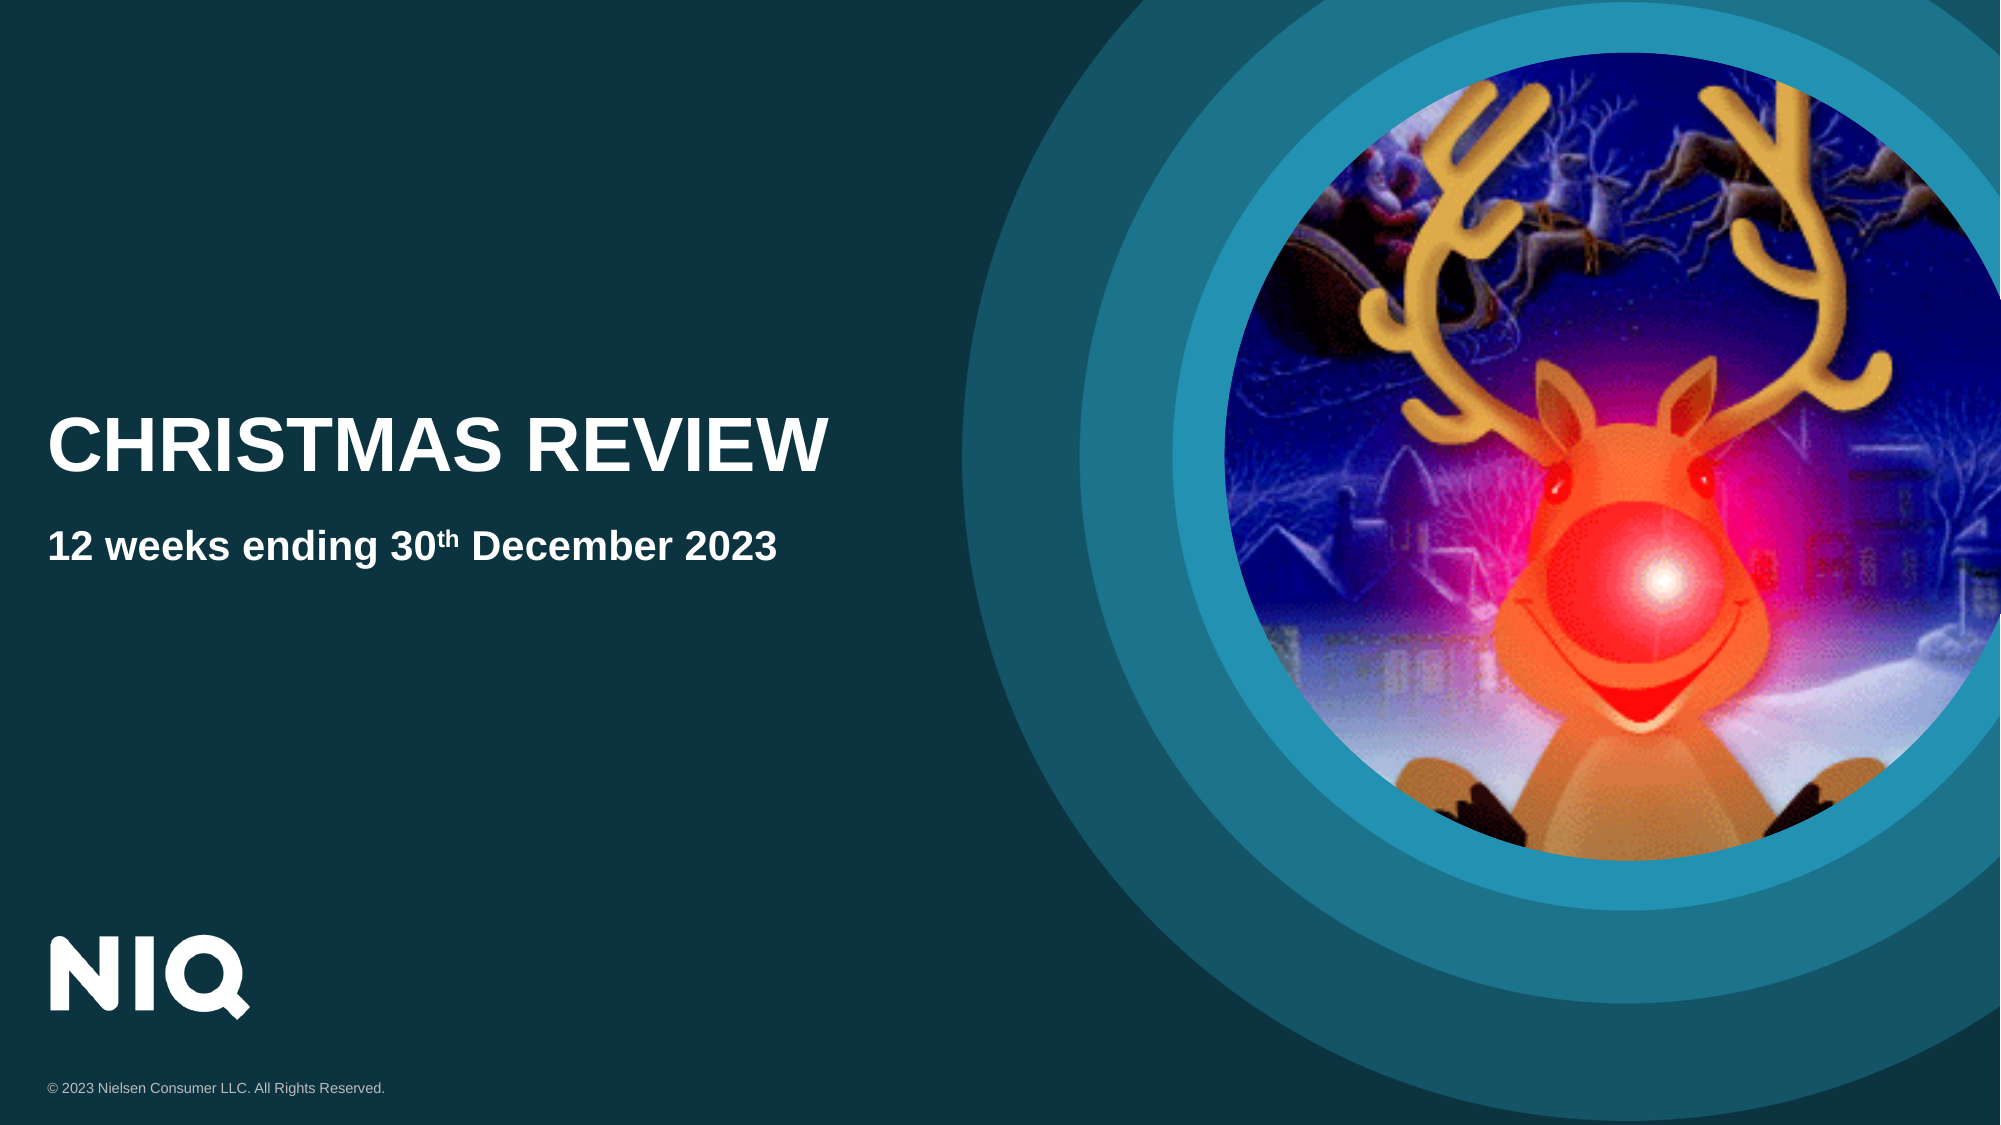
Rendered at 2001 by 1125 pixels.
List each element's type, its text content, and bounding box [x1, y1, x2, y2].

picture [962, 0, 2001, 1121]
picture [50, 934, 250, 1020]
subtitle 12 weeks ending 30th December 2023 [47, 510, 1145, 649]
text_box CHRISTMAS REVIEW [47, 104, 1145, 496]
